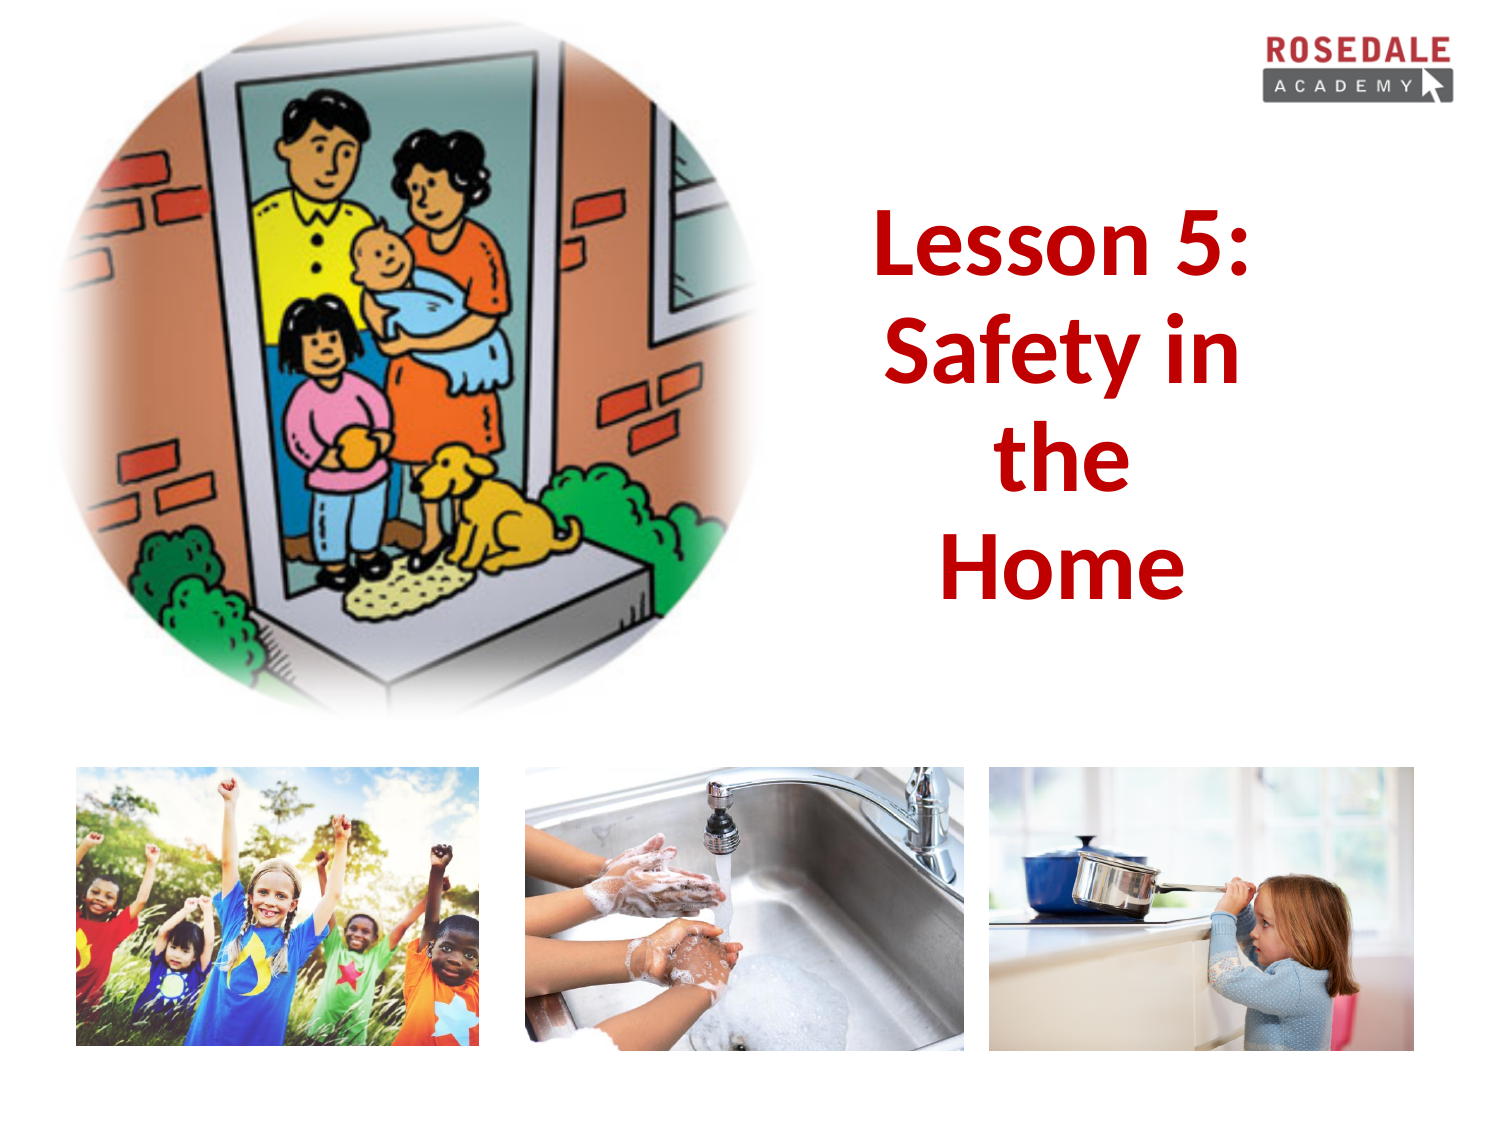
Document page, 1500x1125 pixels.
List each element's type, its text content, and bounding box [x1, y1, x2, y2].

title Lesson 5: Safety in the Home [856, 196, 1270, 629]
picture [525, 767, 964, 1051]
picture [989, 767, 1414, 1051]
picture [76, 767, 479, 1046]
picture [1256, 30, 1459, 108]
picture [48, 5, 767, 724]
